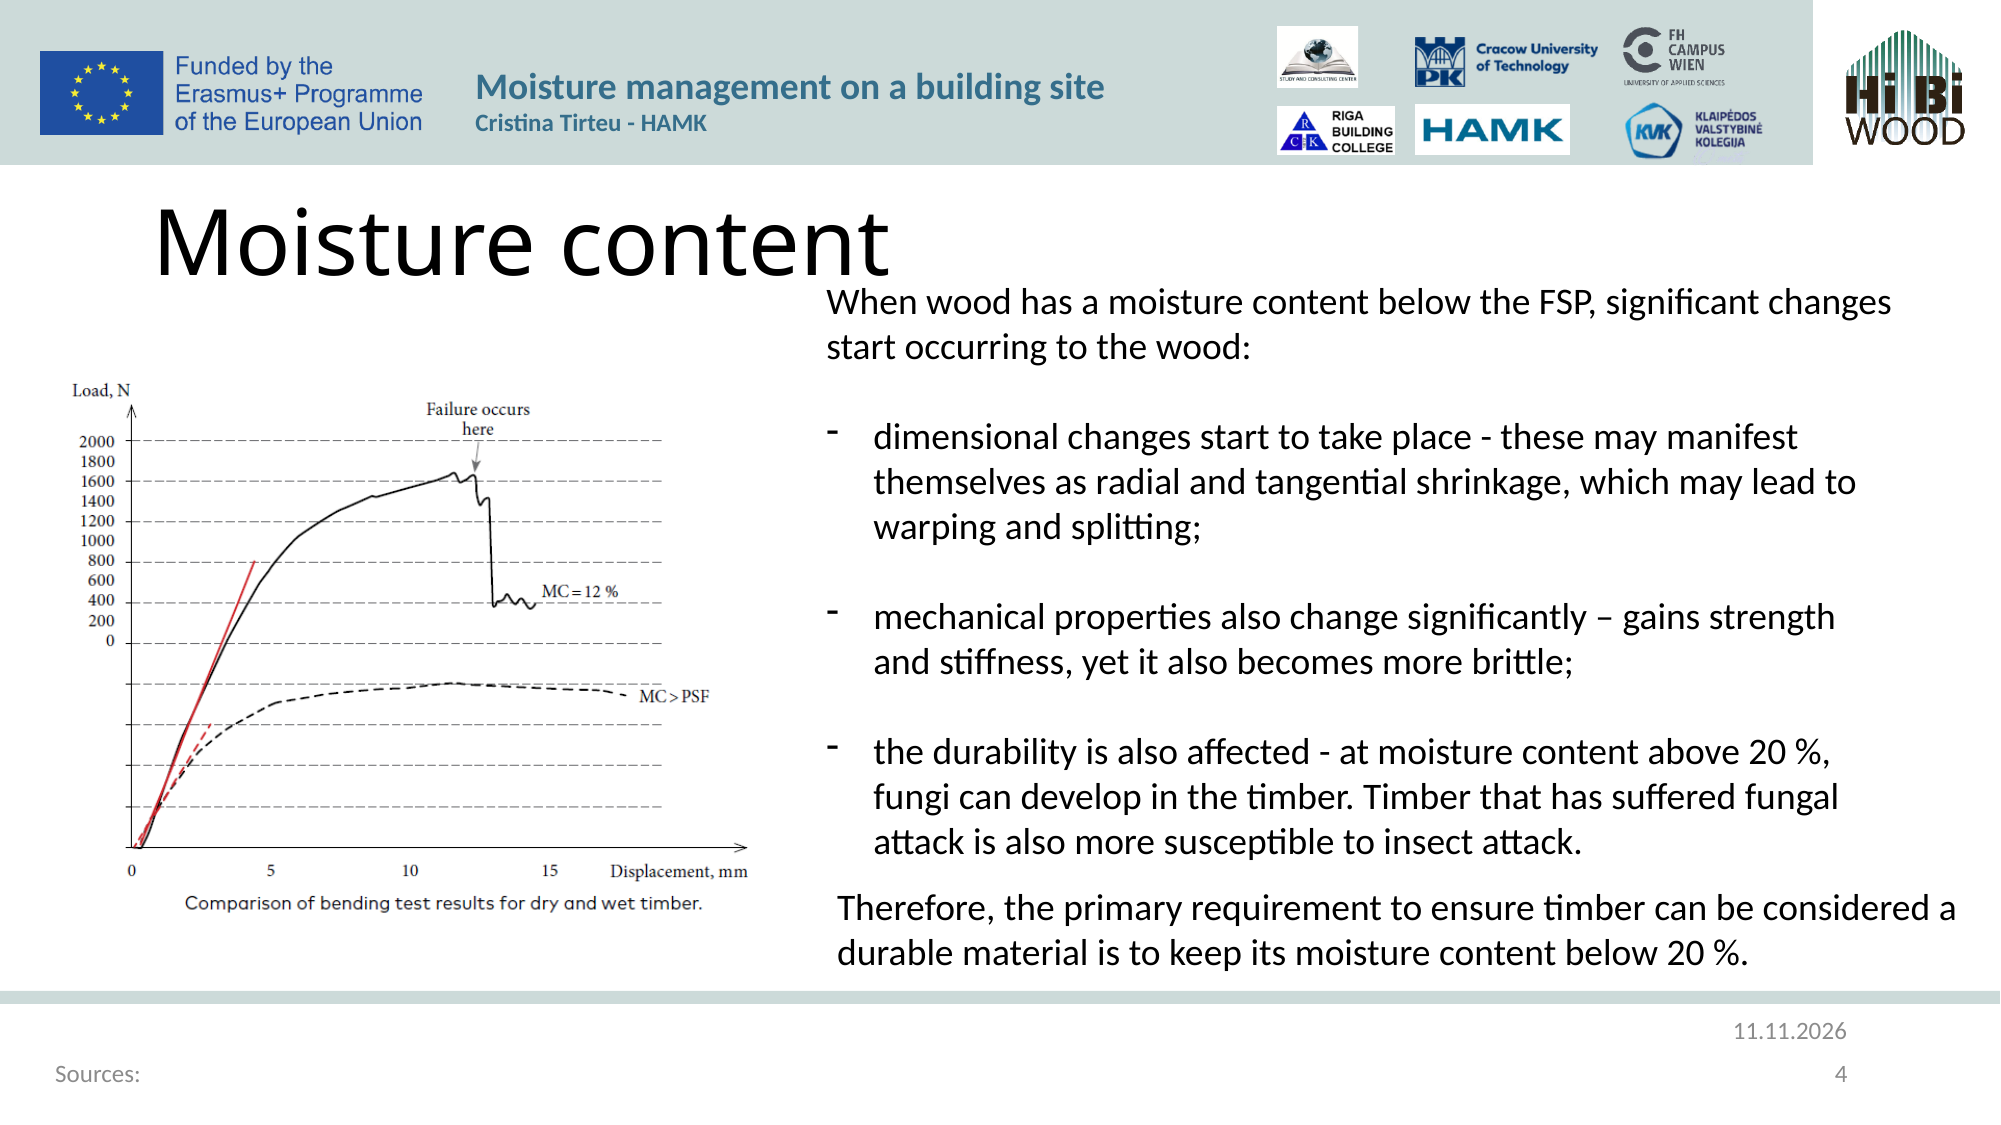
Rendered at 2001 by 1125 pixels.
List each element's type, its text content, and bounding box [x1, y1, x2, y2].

title Moisture content [137, 188, 1863, 316]
text_box When wood has a moisture content below the FSP, significant changes start occurring to the wood: dimensional changes start to take place - these may manifest themselves as radial and tangential shrinkage, which may lead to warping and splitting; mechanical properties also change significantly – gains strength and stiffness, yet it also becomes more brittle; the durability is also affected - at moisture content above 20 %, fungi can develop in the timber. Timber that has suffered fungal attack is also more susceptible to insect attack. [811, 269, 1912, 870]
footer Sources: [40, 1042, 716, 1103]
picture [1277, 26, 1359, 88]
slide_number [1412, 999, 1863, 1042]
picture [1621, 25, 1726, 87]
picture [1415, 37, 1598, 87]
text_box Therefore, the primary requirement to ensure timber can be considered a durable material is to keep its moisture content below 20 %. [822, 875, 2000, 981]
picture [1820, 11, 1987, 168]
picture [40, 51, 422, 135]
picture [1277, 106, 1395, 155]
picture [1415, 104, 1570, 155]
picture [56, 362, 774, 923]
slide_number 4 [1412, 1042, 1863, 1103]
picture [1621, 97, 1766, 171]
